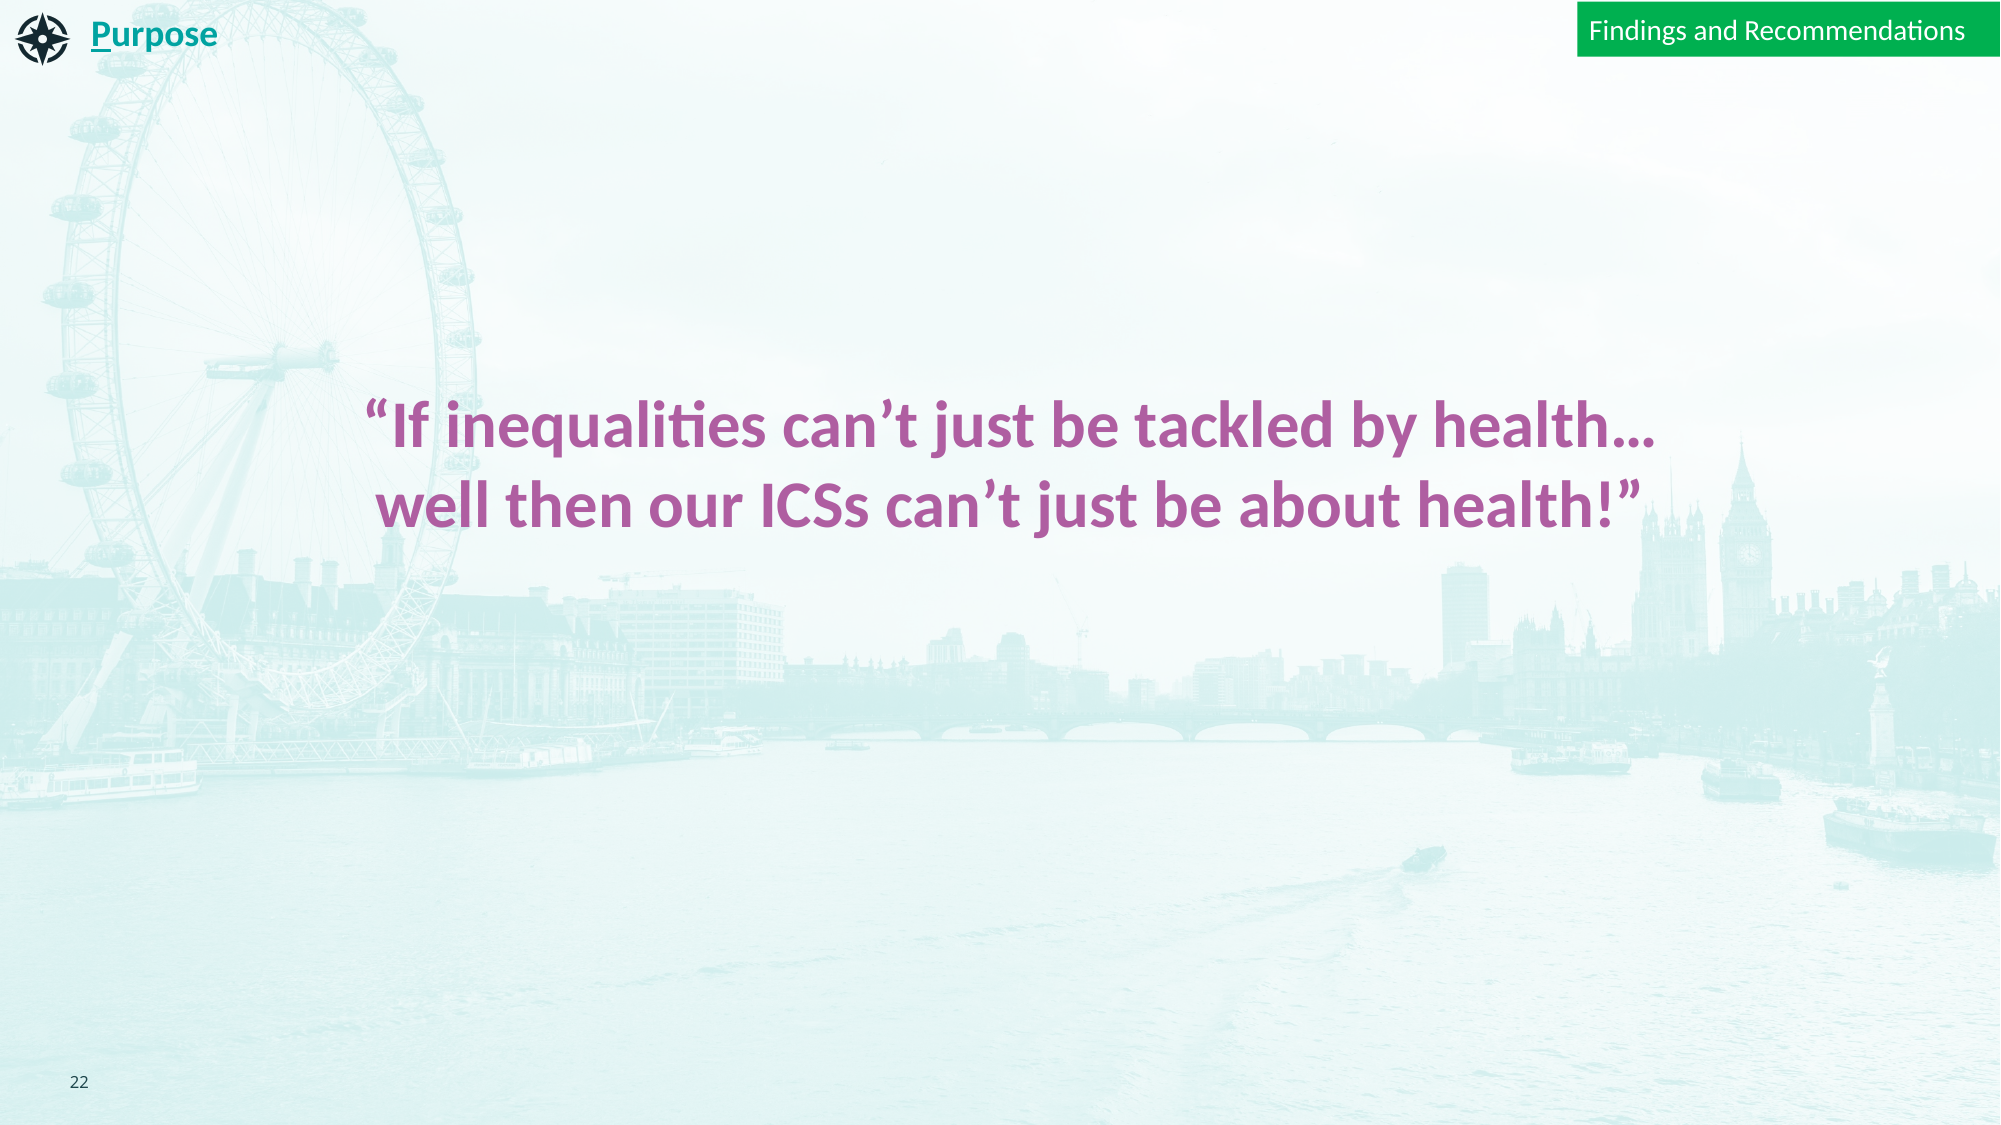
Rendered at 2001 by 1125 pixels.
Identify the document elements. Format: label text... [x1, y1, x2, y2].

text_box Purpose [76, 1, 1077, 62]
text_box [6, 4, 76, 74]
text_box “If inequalities can’t just be tackled by health… well then our ICSs can’t just be about health!” [131, 373, 1890, 549]
text_box Findings and Recommendations [1576, 1, 2000, 58]
